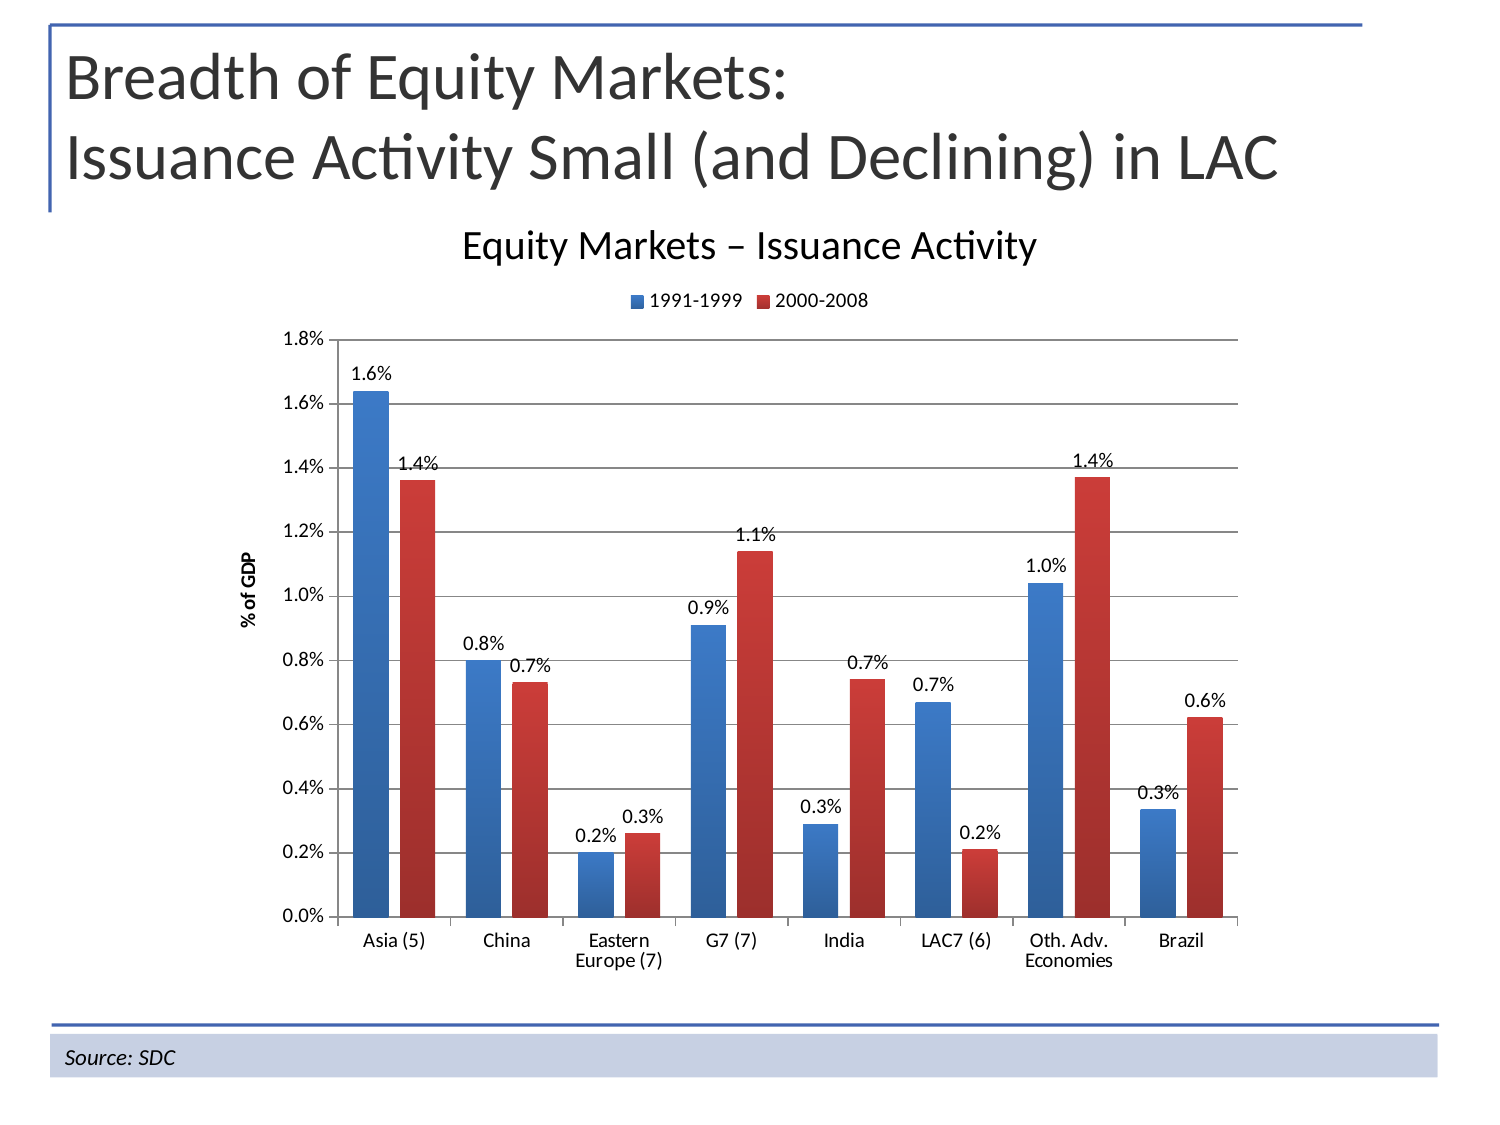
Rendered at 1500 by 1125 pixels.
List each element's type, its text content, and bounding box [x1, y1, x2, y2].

text_box Source: SDC [50, 1035, 1438, 1078]
text_box Breadth of Equity Markets: Issuance Activity Small (and Declining) in LAC [49, 24, 1475, 200]
text_box Equity Markets – Issuance Activity [447, 210, 1053, 273]
chart [224, 274, 1276, 1026]
